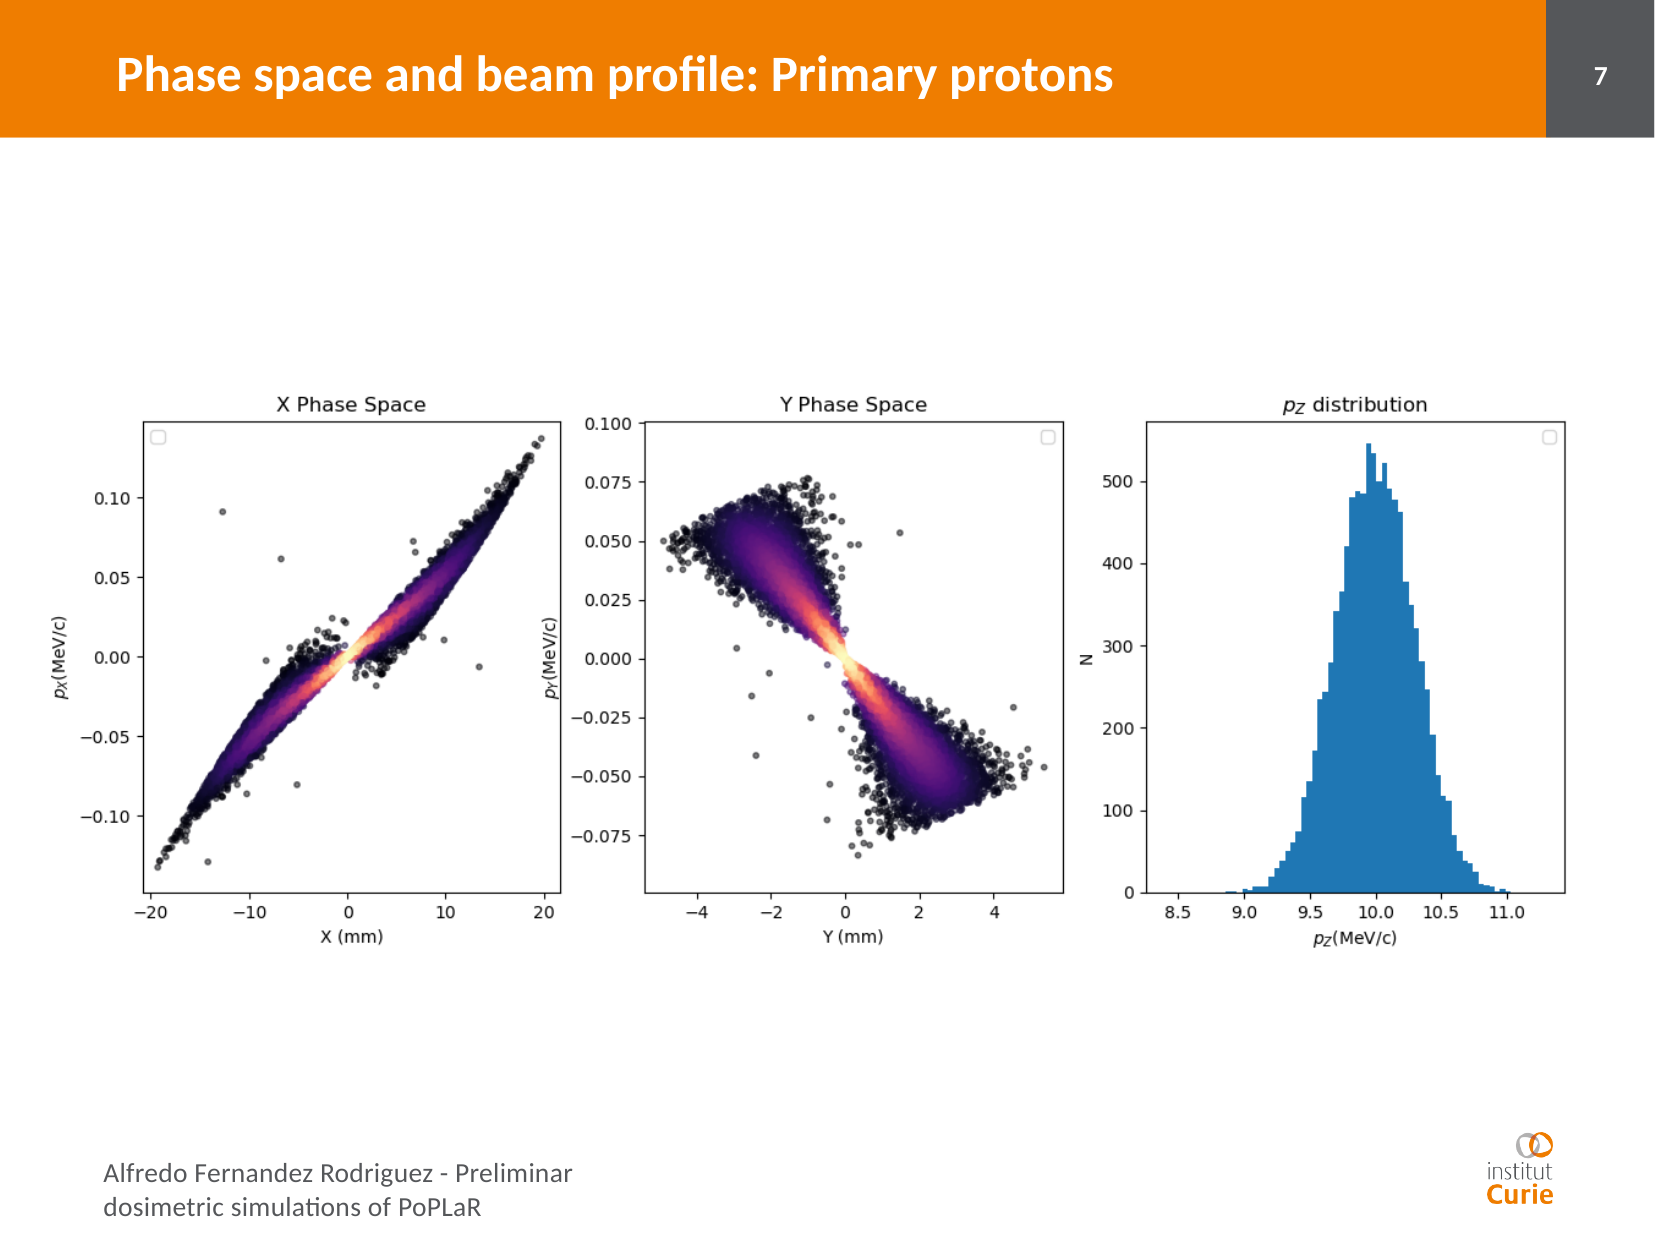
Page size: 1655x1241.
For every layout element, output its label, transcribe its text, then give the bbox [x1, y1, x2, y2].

picture [0, 137, 1601, 1100]
slide_number 7 [1569, 57, 1632, 96]
footer Alfredo Fernandez Rodriguez - Preliminar dosimetric simulations of PoPLaR [101, 1155, 627, 1189]
title Phase space and beam profile: Primary protons [101, 32, 1529, 108]
picture [1487, 1132, 1553, 1204]
